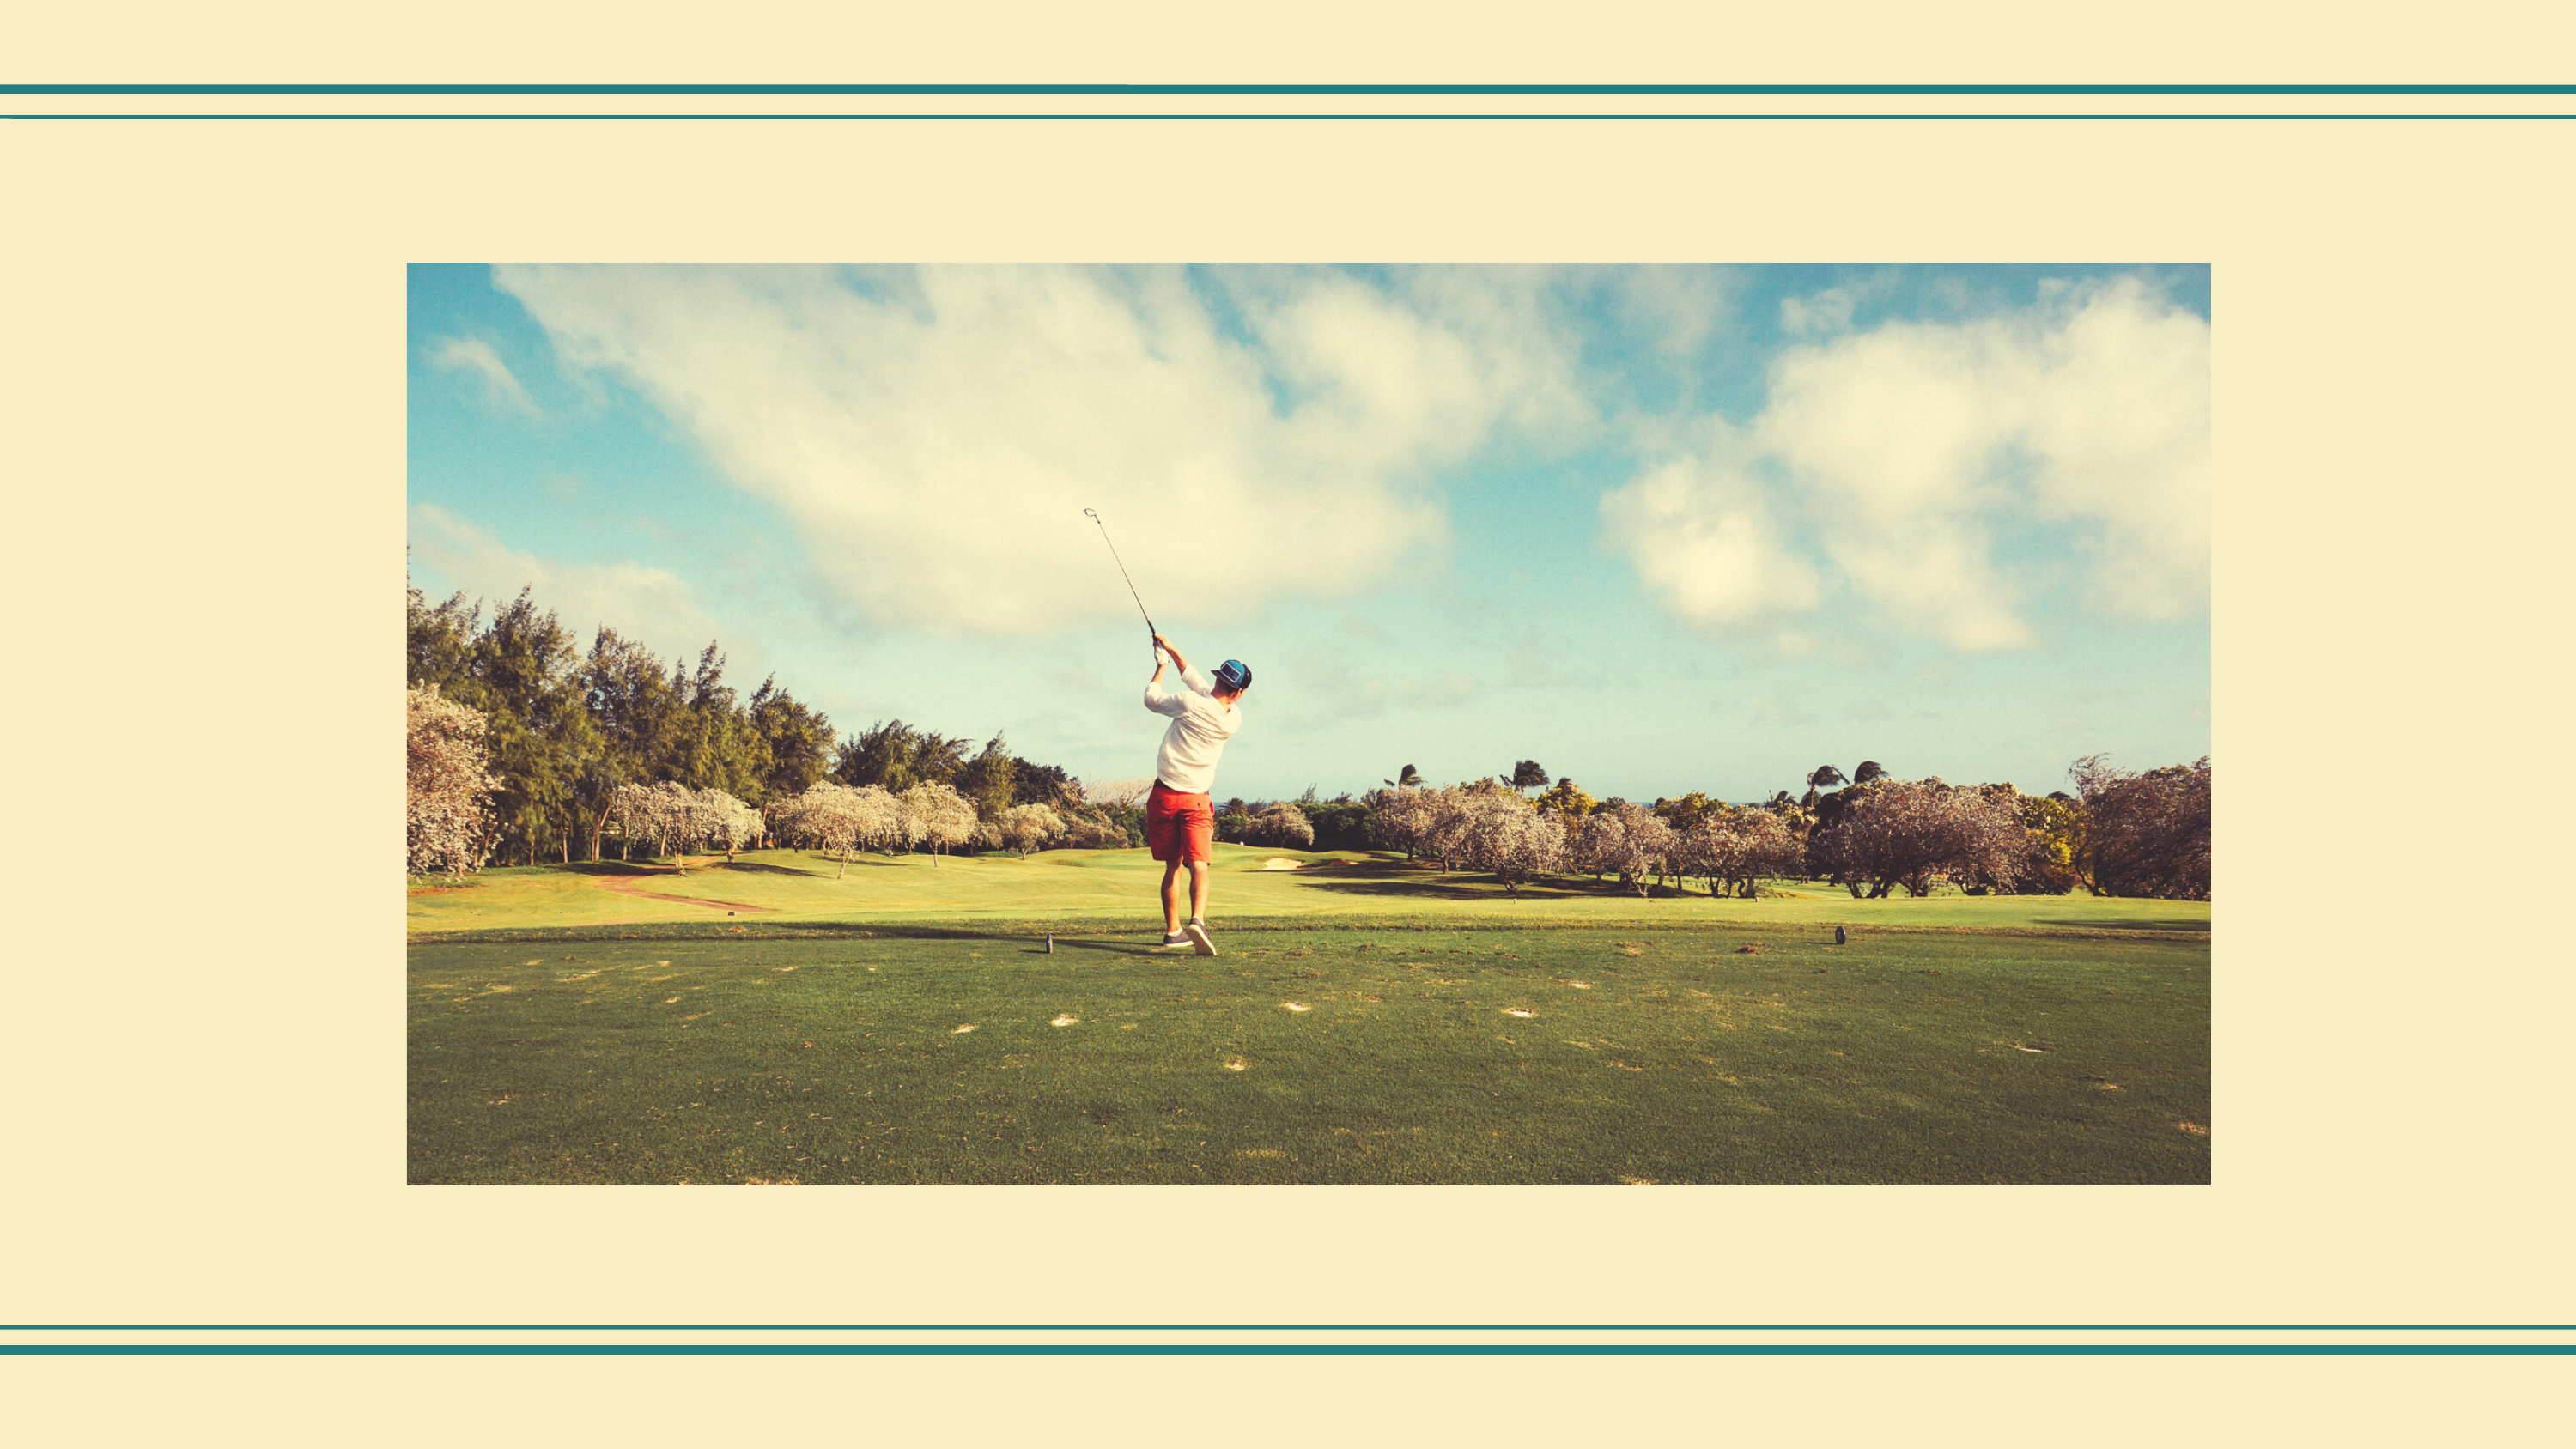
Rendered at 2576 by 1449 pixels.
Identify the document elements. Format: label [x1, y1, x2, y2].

text_box [406, 263, 2212, 1185]
